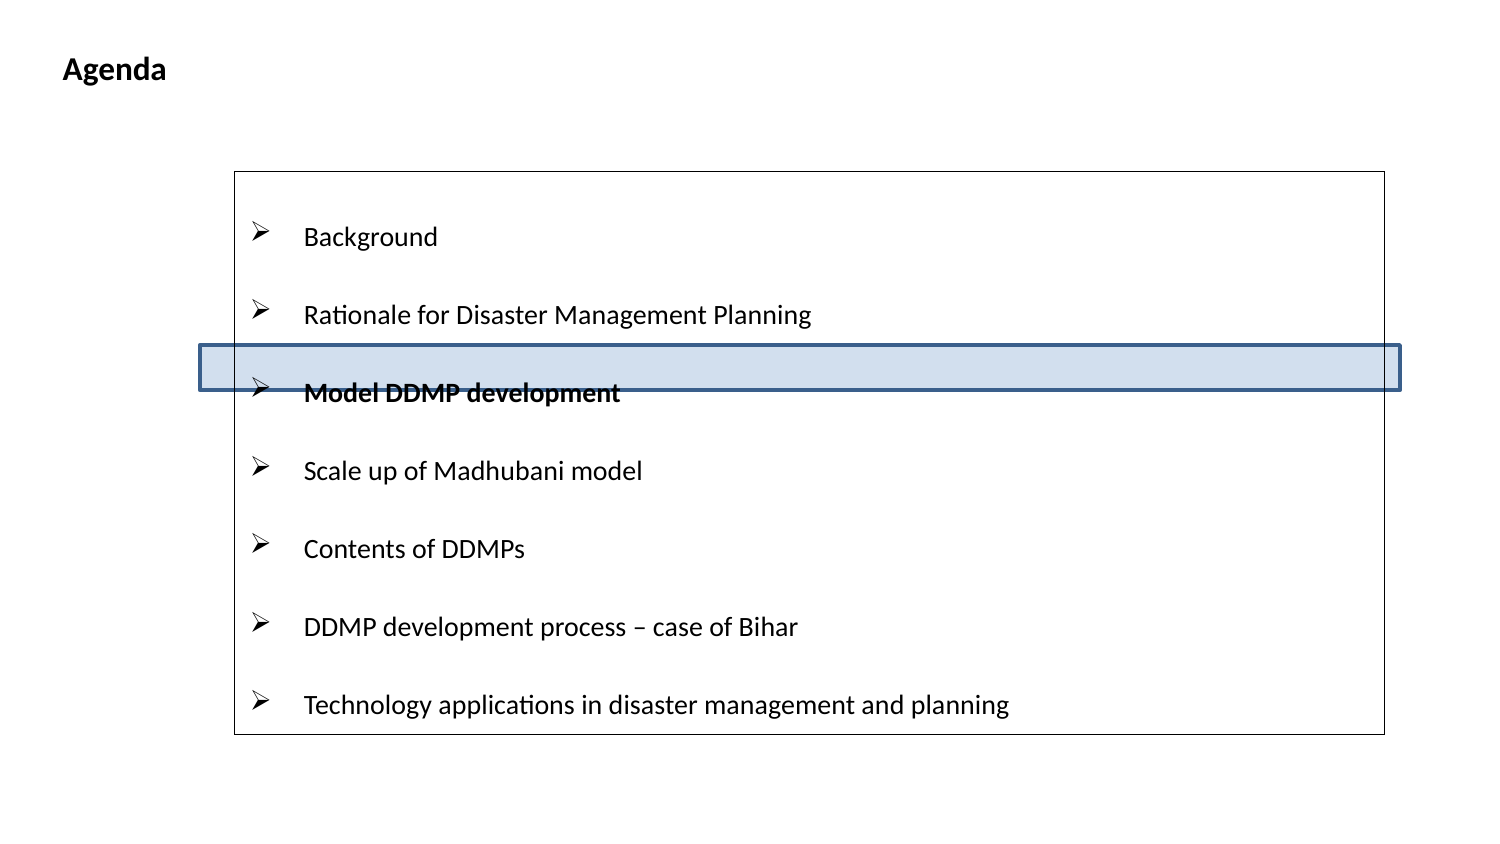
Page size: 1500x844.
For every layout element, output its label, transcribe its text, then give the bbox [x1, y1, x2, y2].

list Background Rationale for Disaster Management Planning Model DDMP development Scale up of Madhubani model Contents of DDMPs DDMP development process – case of Bihar Technology applications in disaster management and planning [234, 171, 1385, 735]
text_box [1385, 343, 1402, 392]
text_box [198, 343, 234, 392]
text_box Agenda [47, 39, 418, 94]
